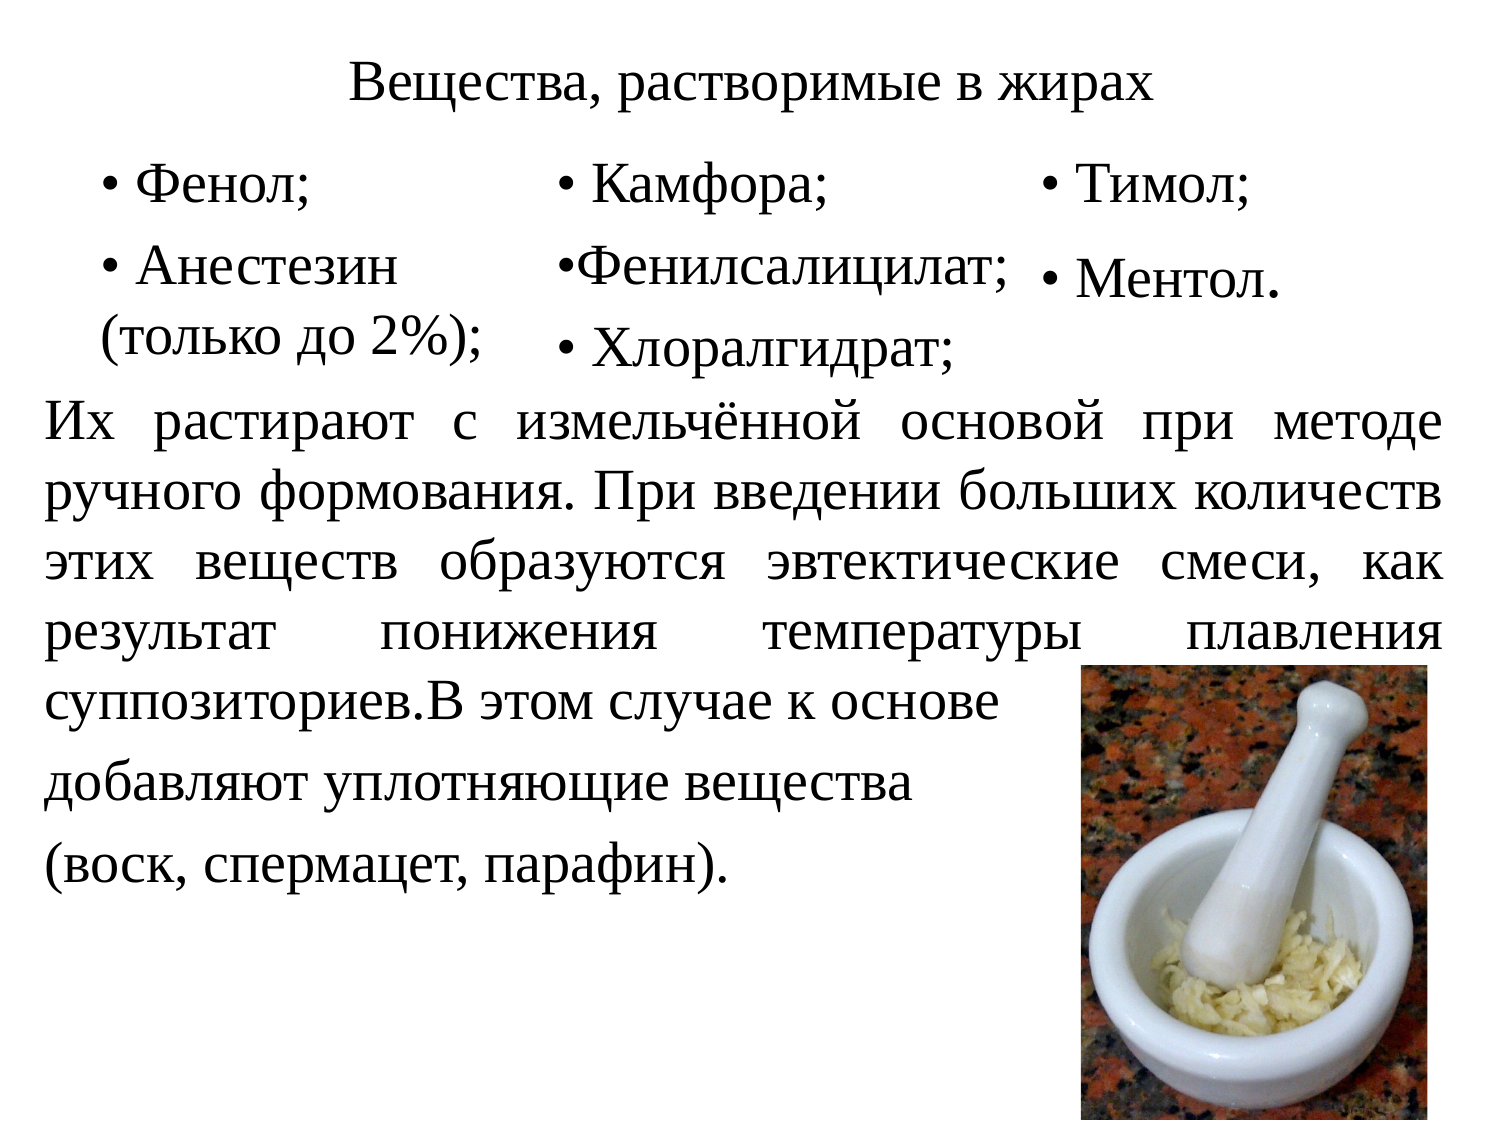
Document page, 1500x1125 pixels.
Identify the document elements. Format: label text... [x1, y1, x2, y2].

picture [1080, 665, 1428, 1120]
text_box Их растирают с измельчённой основой при методе ручного формования. При введении больших количеств этих веществ образуются эвтектические смеси, как результат понижения температуры плавления суппозиториев.В этом случае к основе добавляют уплотняющие вещества (воск, спермацет, парафин). [29, 373, 1459, 947]
title Вещества, растворимые в жирах [76, 19, 1427, 135]
list • Фенол; • Анестезин (только до 2%); • Камфора; •Фенилсалицилат; • Хлоралгидрат; • Тимол; • Ментол. [85, 137, 1483, 386]
